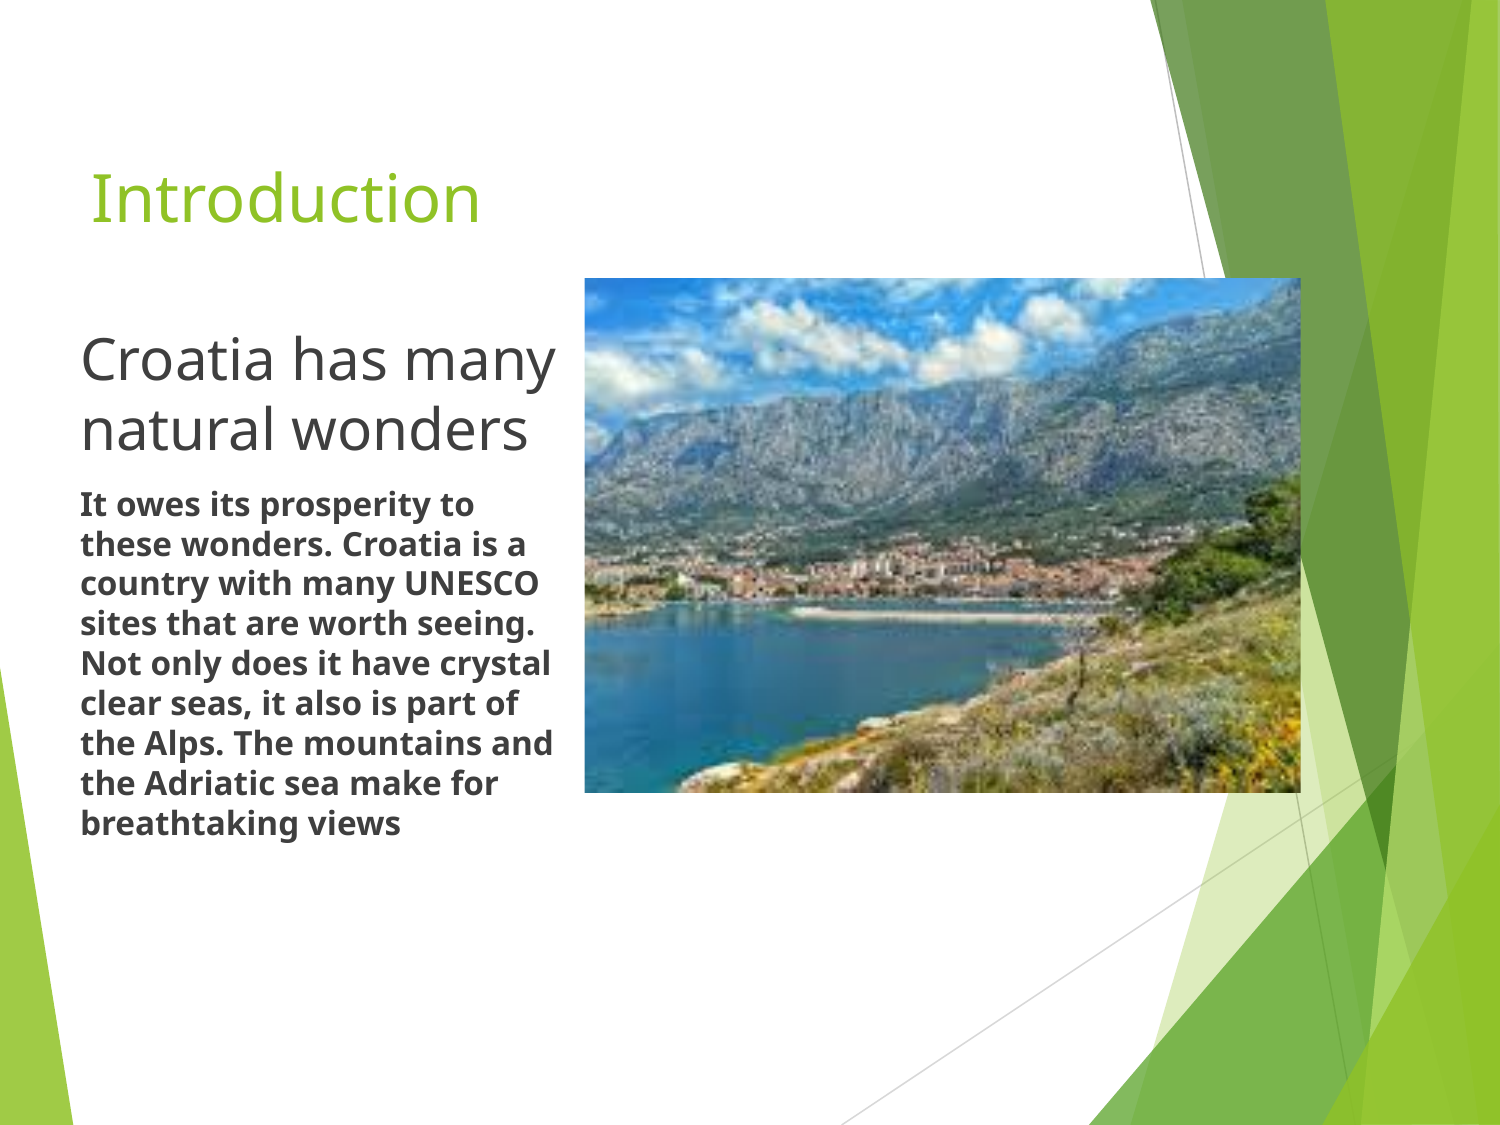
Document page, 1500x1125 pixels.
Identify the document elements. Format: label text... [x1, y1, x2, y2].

title Introduction [76, 137, 535, 244]
list Croatia has many natural wonders It owes its prosperity to these wonders. Croatia is a country with many UNESCO sites that are worth seeing. Not only does it have crystal clear seas, it also is part of the Alps. The mountains and the Adriatic sea make for breathtaking views [64, 314, 573, 988]
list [584, 278, 1301, 823]
